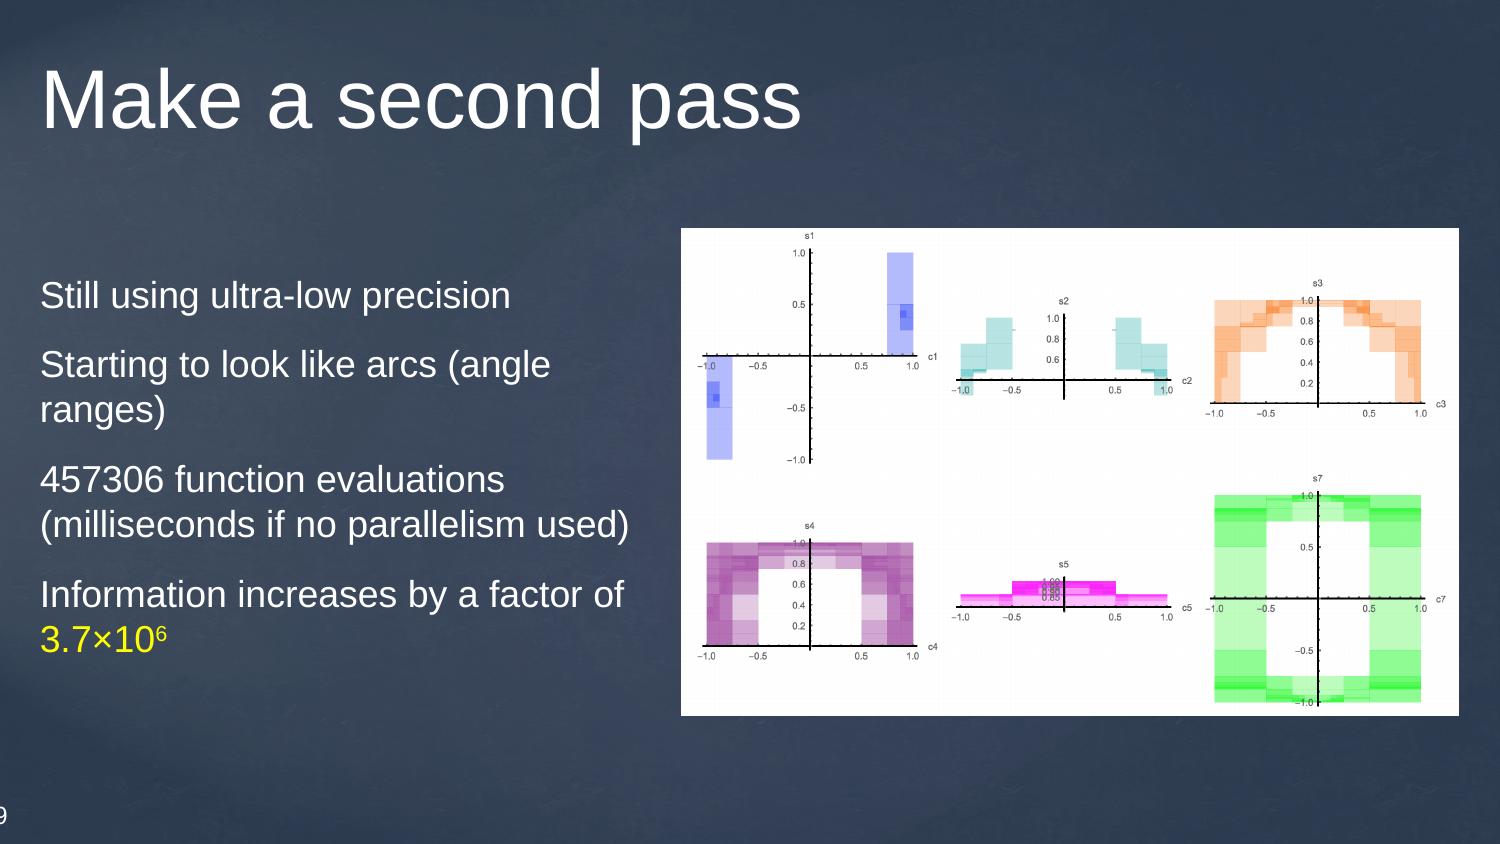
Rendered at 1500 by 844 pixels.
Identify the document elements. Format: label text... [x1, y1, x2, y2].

text_box Still using ultra-low precision Starting to look like arcs (angle ranges) 457306 function evaluations (milliseconds if no parallelism used) Information increases by a factor of 3.7×106 [25, 263, 653, 668]
picture [681, 228, 1459, 716]
title Make a second pass [25, 41, 1365, 153]
